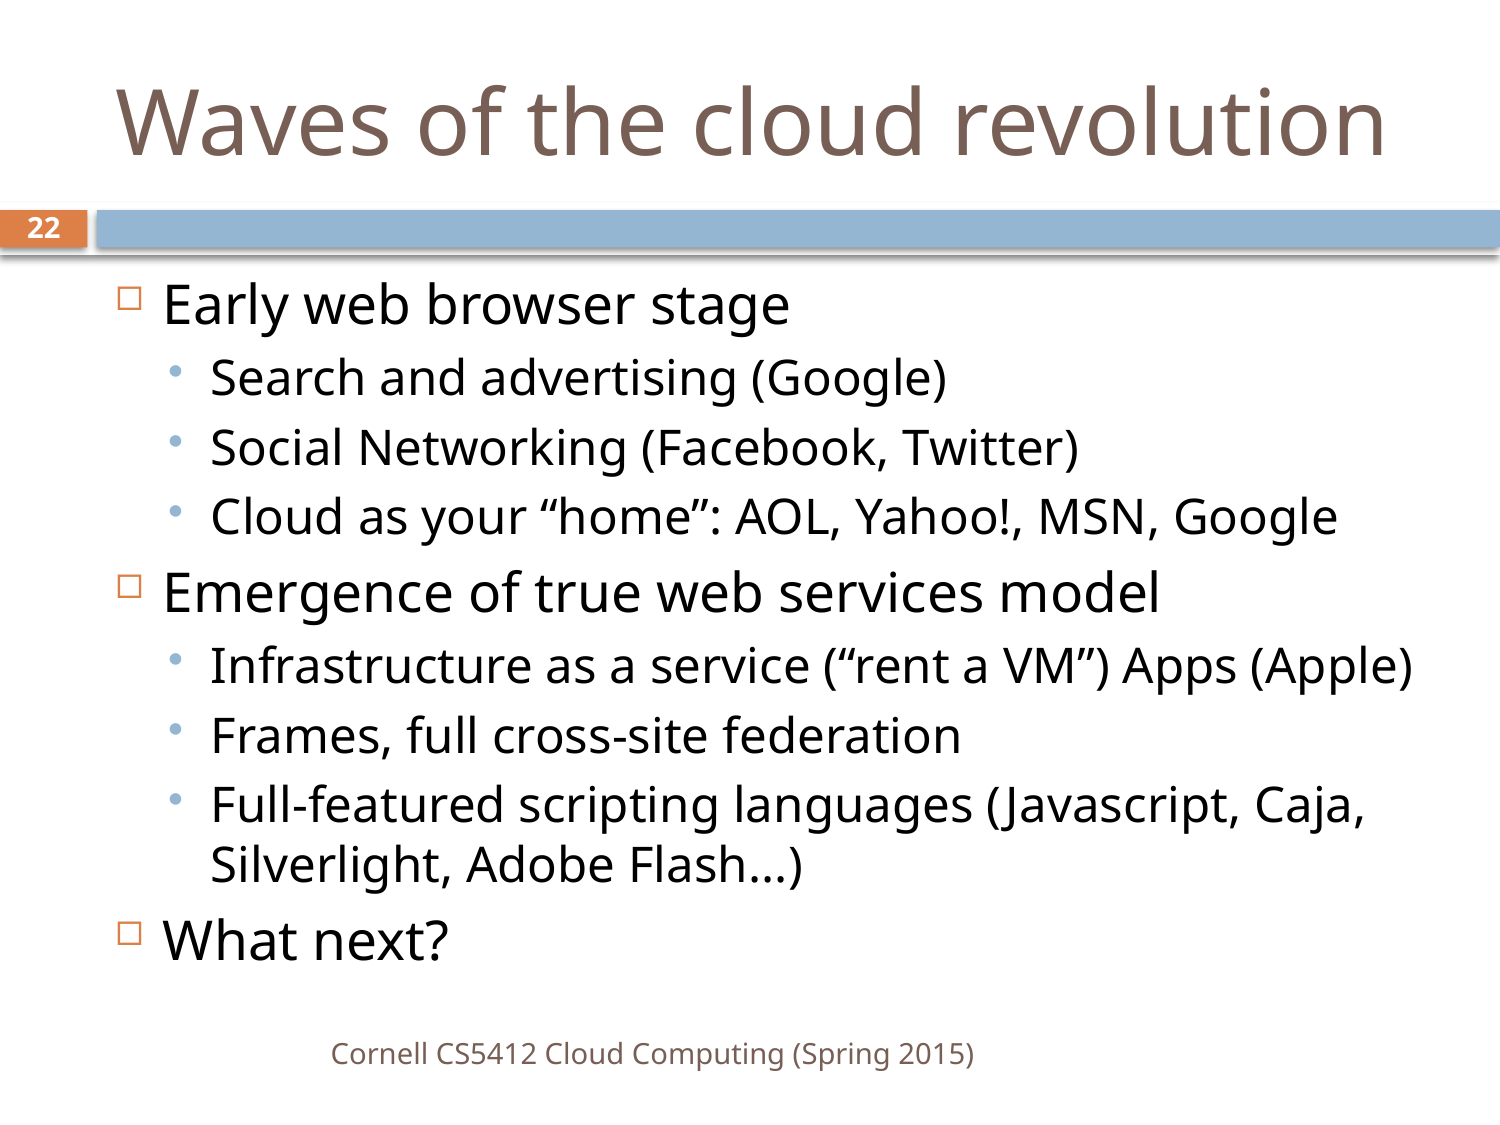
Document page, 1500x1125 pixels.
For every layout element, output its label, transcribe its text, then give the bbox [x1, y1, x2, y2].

list Early web browser stage Search and advertising (Google) Social Networking (Facebook, Twitter) Cloud as your “home”: AOL, Yahoo!, MSN, Google Emergence of true web services model Infrastructure as a service (“rent a VM”) Apps (Apple) Frames, full cross-site federation Full-featured scripting languages (Javascript, Caja, Silverlight, Adobe Flash...) What next? [100, 262, 1438, 1000]
footer Cornell CS5412 Cloud Computing (Spring 2015) [99, 1024, 990, 1085]
slide_number 22 [0, 208, 88, 249]
title Waves of the cloud revolution [100, 37, 1438, 200]
